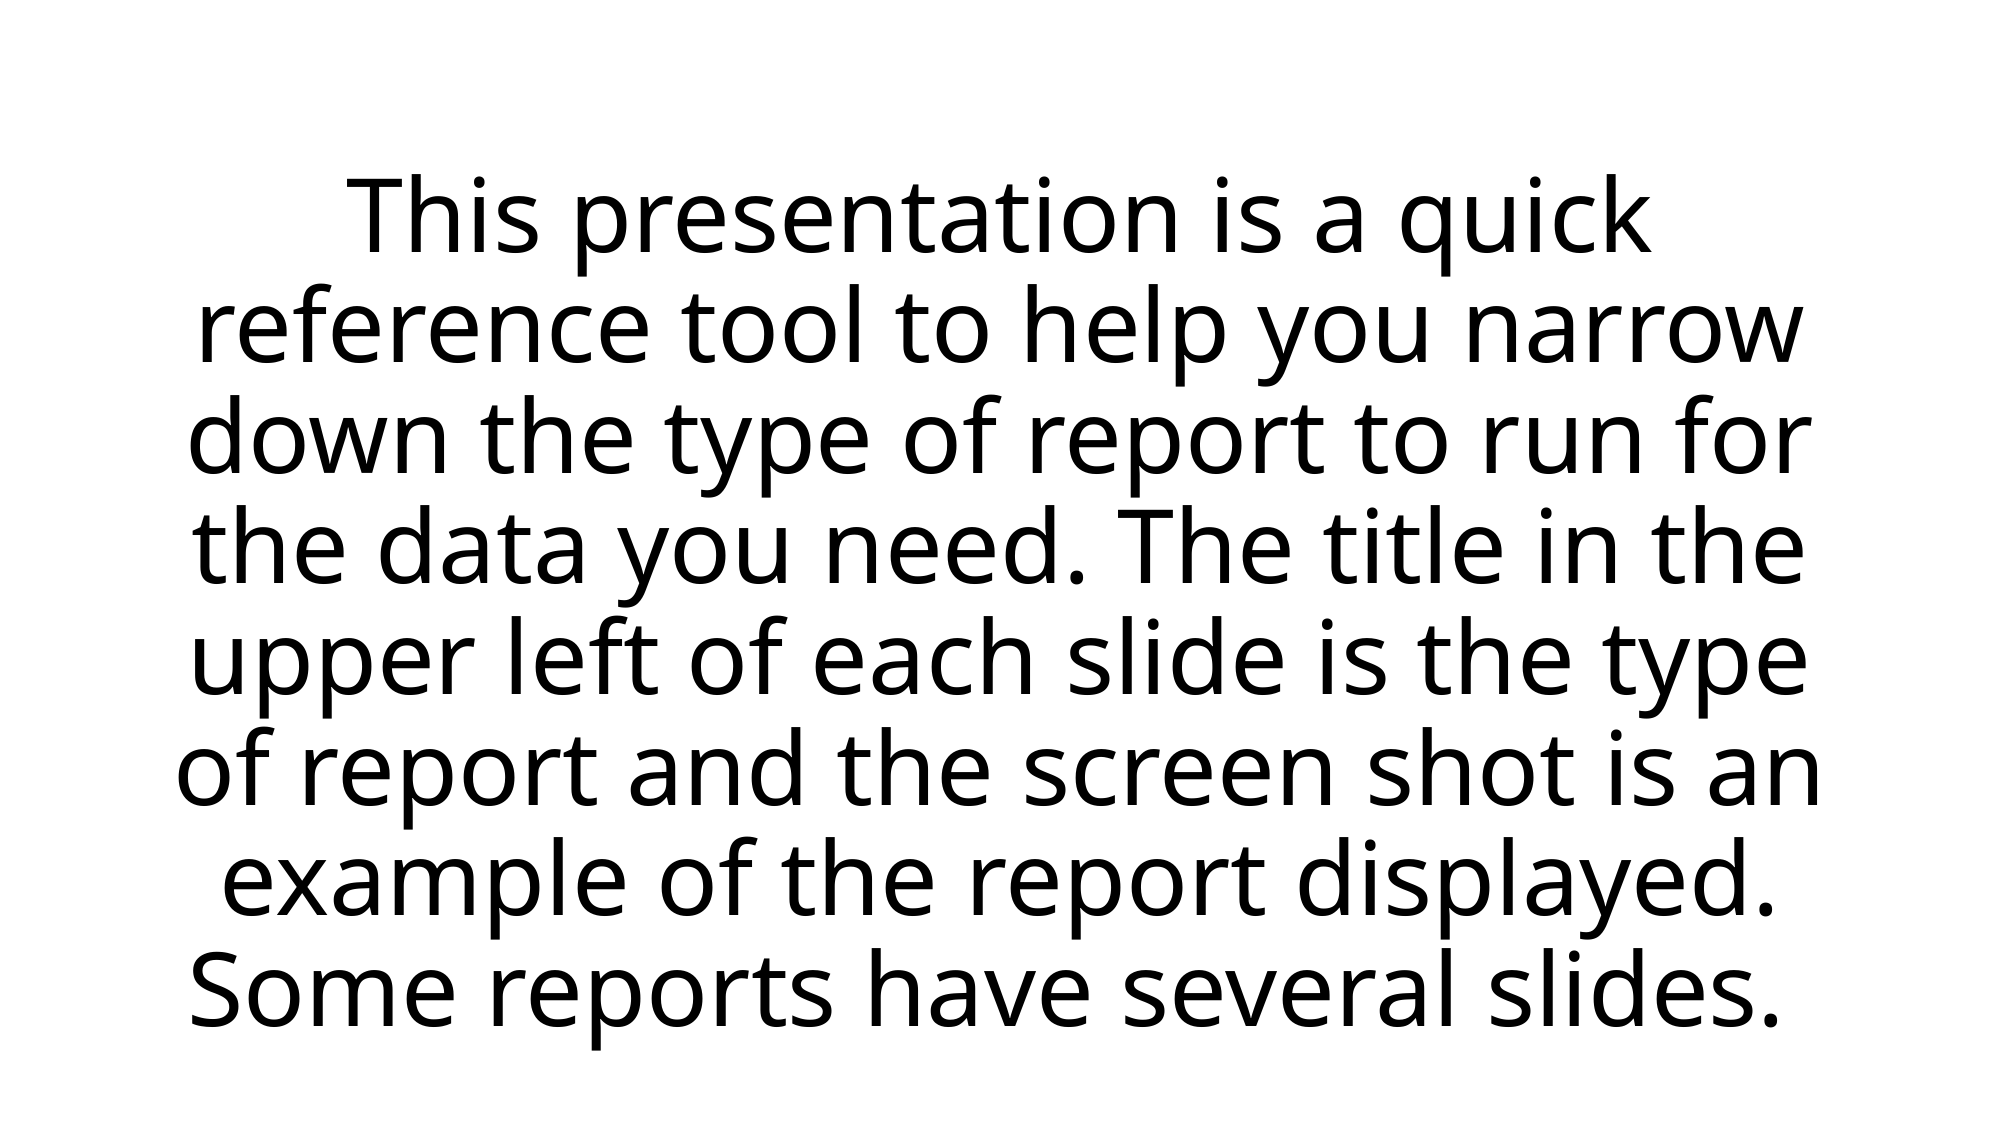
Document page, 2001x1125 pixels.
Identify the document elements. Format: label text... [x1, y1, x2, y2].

title This presentation is a quick reference tool to help you narrow down the type of report to run for the data you need. The title in the upper left of each slide is the type of report and the screen shot is an example of the report displayed. Some reports have several slides. [141, 68, 1858, 1057]
